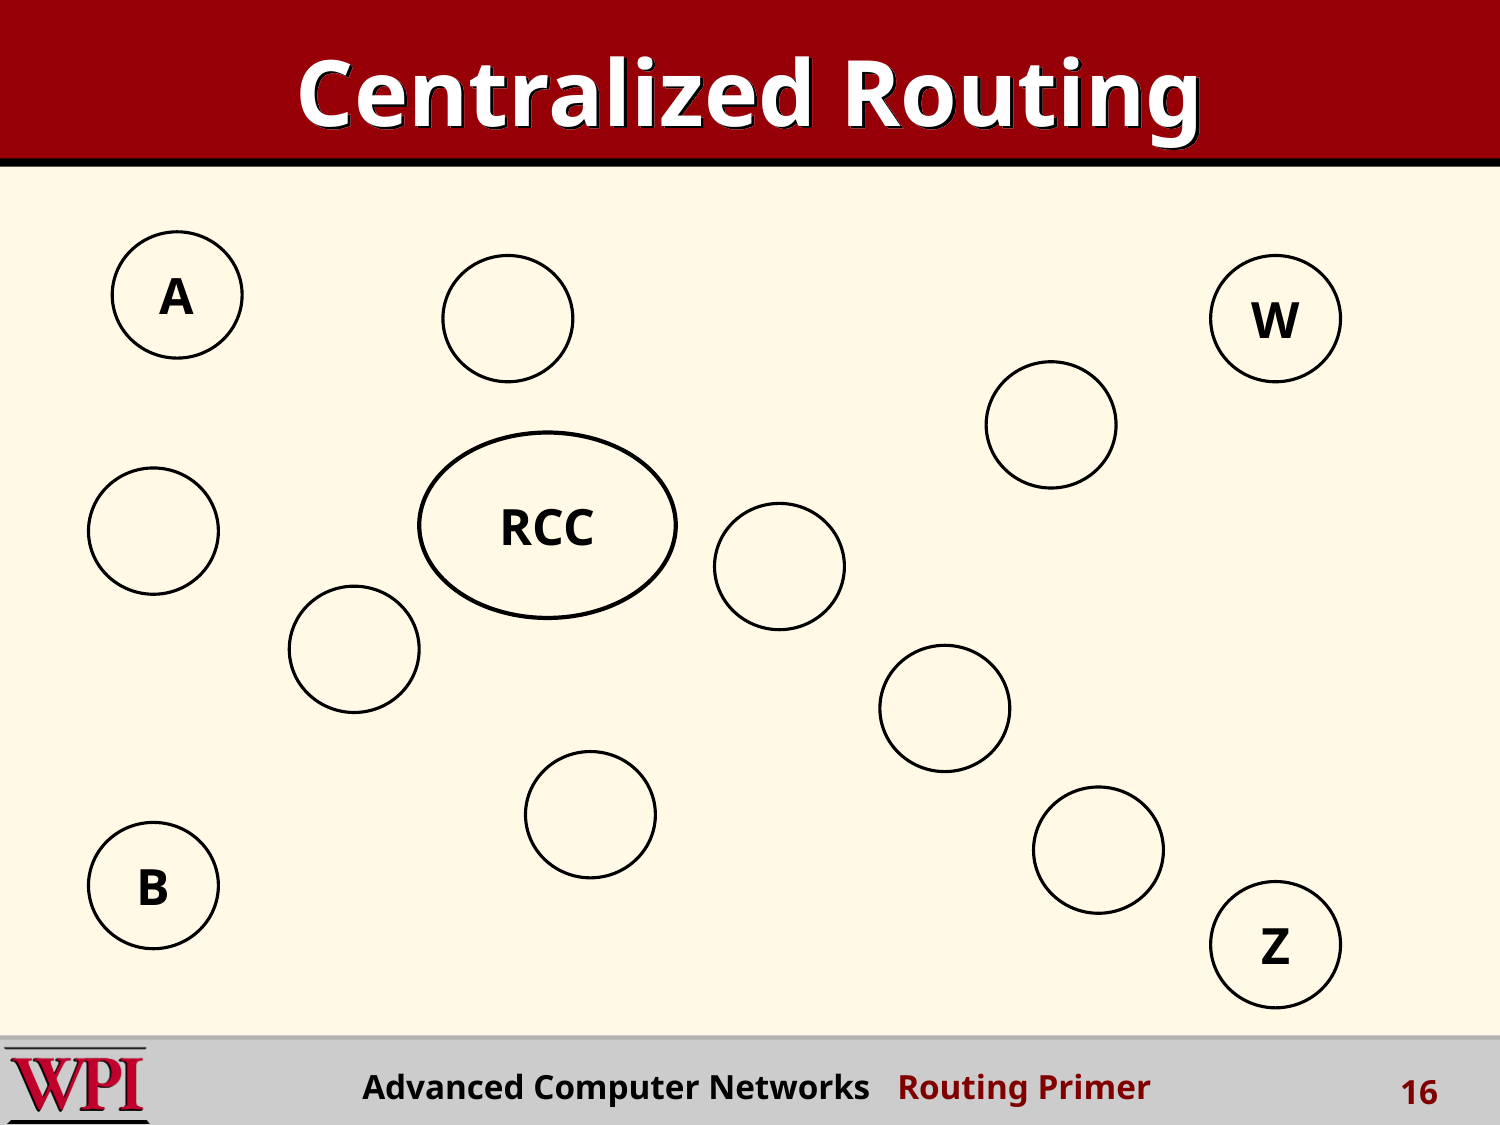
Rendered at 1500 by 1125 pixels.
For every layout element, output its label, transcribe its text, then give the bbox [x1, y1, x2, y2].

text_box [442, 255, 573, 382]
text_box [525, 751, 656, 878]
text_box Z [1210, 881, 1341, 1008]
text_box [986, 361, 1117, 489]
text_box [289, 586, 420, 713]
picture [0, 0, 1500, 158]
picture [0, 1040, 1500, 1125]
text_box [714, 503, 845, 630]
text_box [88, 467, 219, 595]
text_box [1033, 786, 1164, 914]
footer Advanced Computer Networks Routing Primer [210, 1058, 1304, 1107]
text_box A [112, 231, 243, 359]
text_box [879, 645, 1010, 772]
text_box W [1210, 255, 1341, 382]
title Centralized Routing [29, 18, 1471, 150]
text_box RCC [419, 432, 676, 618]
text_box B [88, 822, 219, 949]
picture [0, 167, 1500, 1035]
slide_number 16 [1344, 1063, 1495, 1102]
